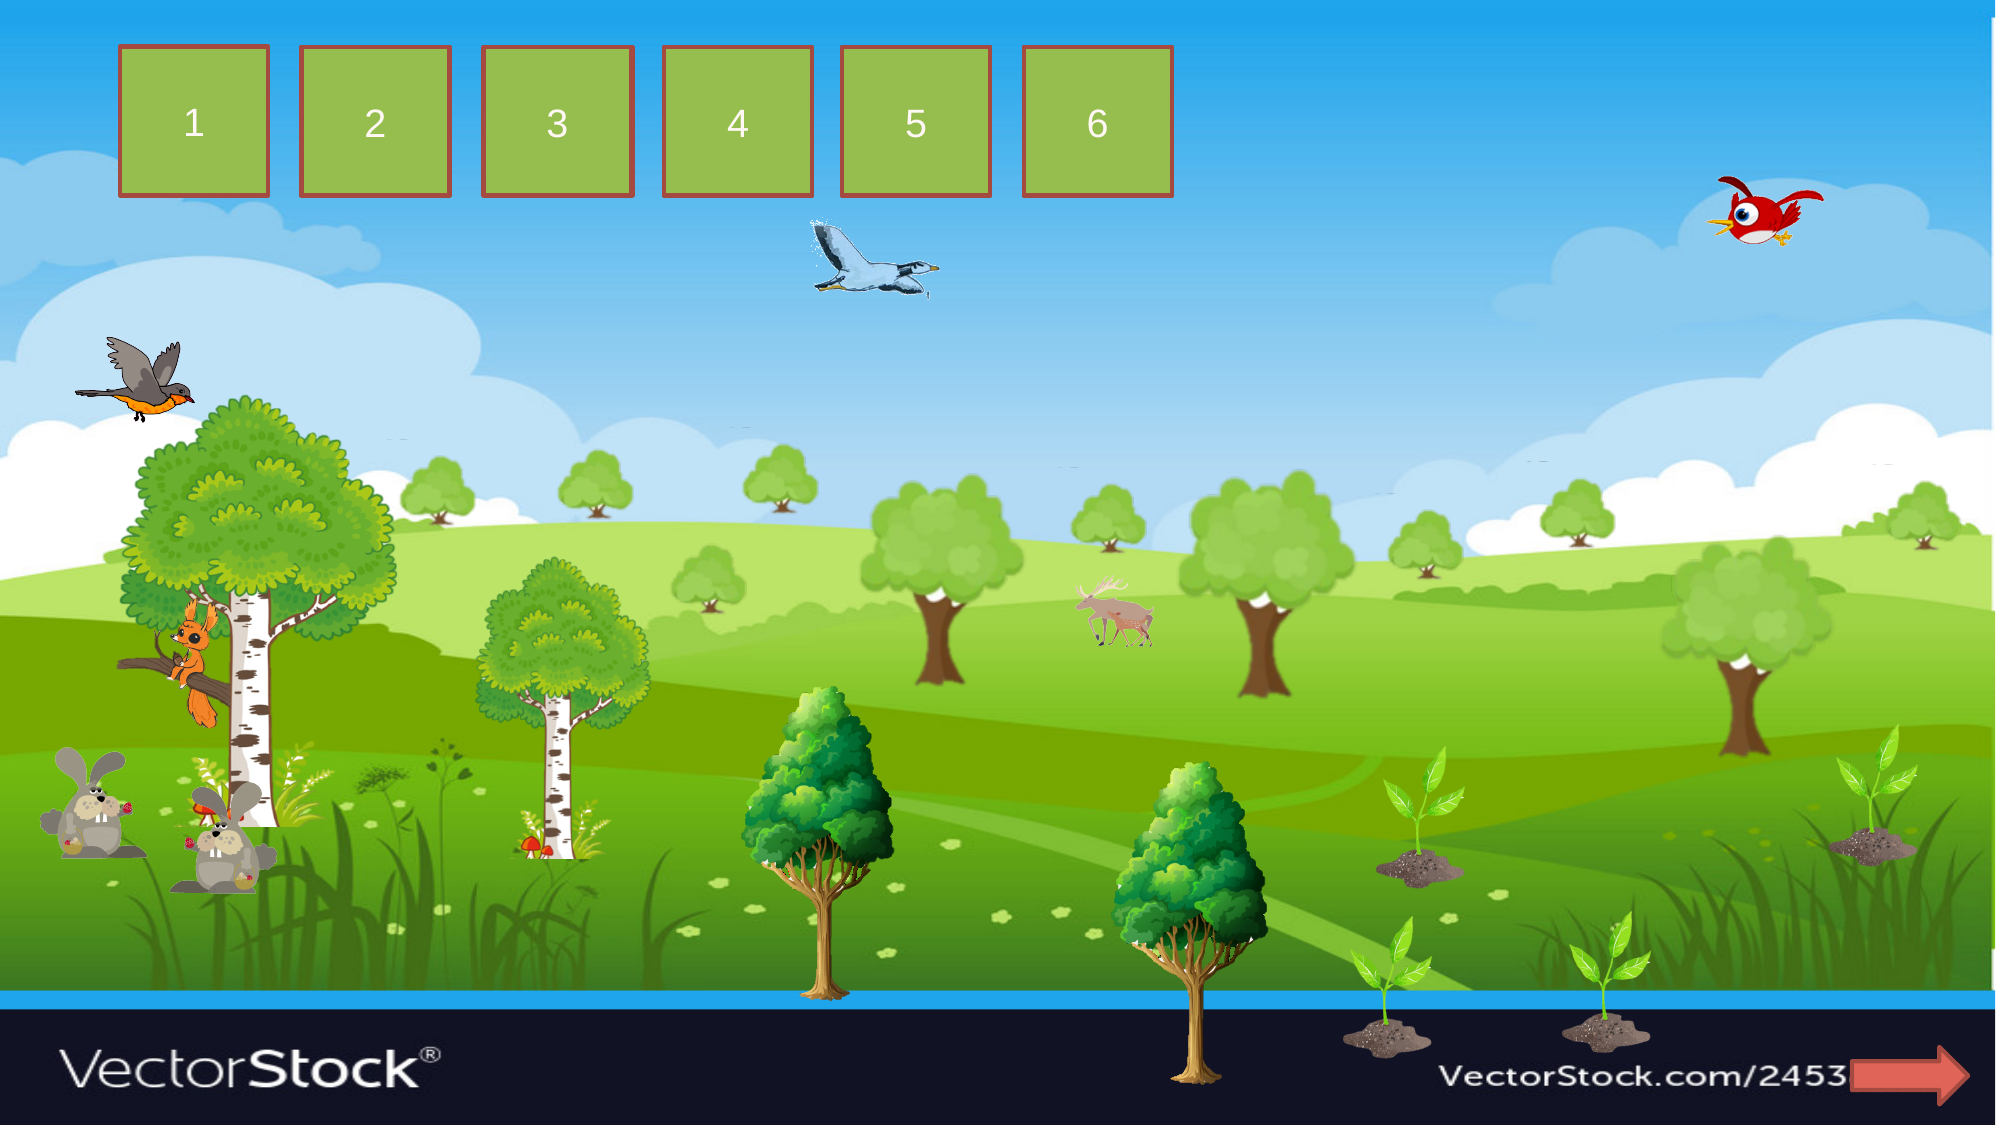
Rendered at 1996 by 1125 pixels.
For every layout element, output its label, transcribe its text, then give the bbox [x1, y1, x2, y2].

text_box [1849, 1044, 1971, 1107]
text_box 1 [118, 44, 270, 197]
text_box 4 [662, 45, 814, 198]
picture [0, 0, 1996, 1125]
text_box 2 [299, 45, 452, 198]
text_box 5 [840, 45, 992, 127]
text_box 6 [1022, 45, 1174, 127]
text_box 3 [481, 45, 634, 198]
